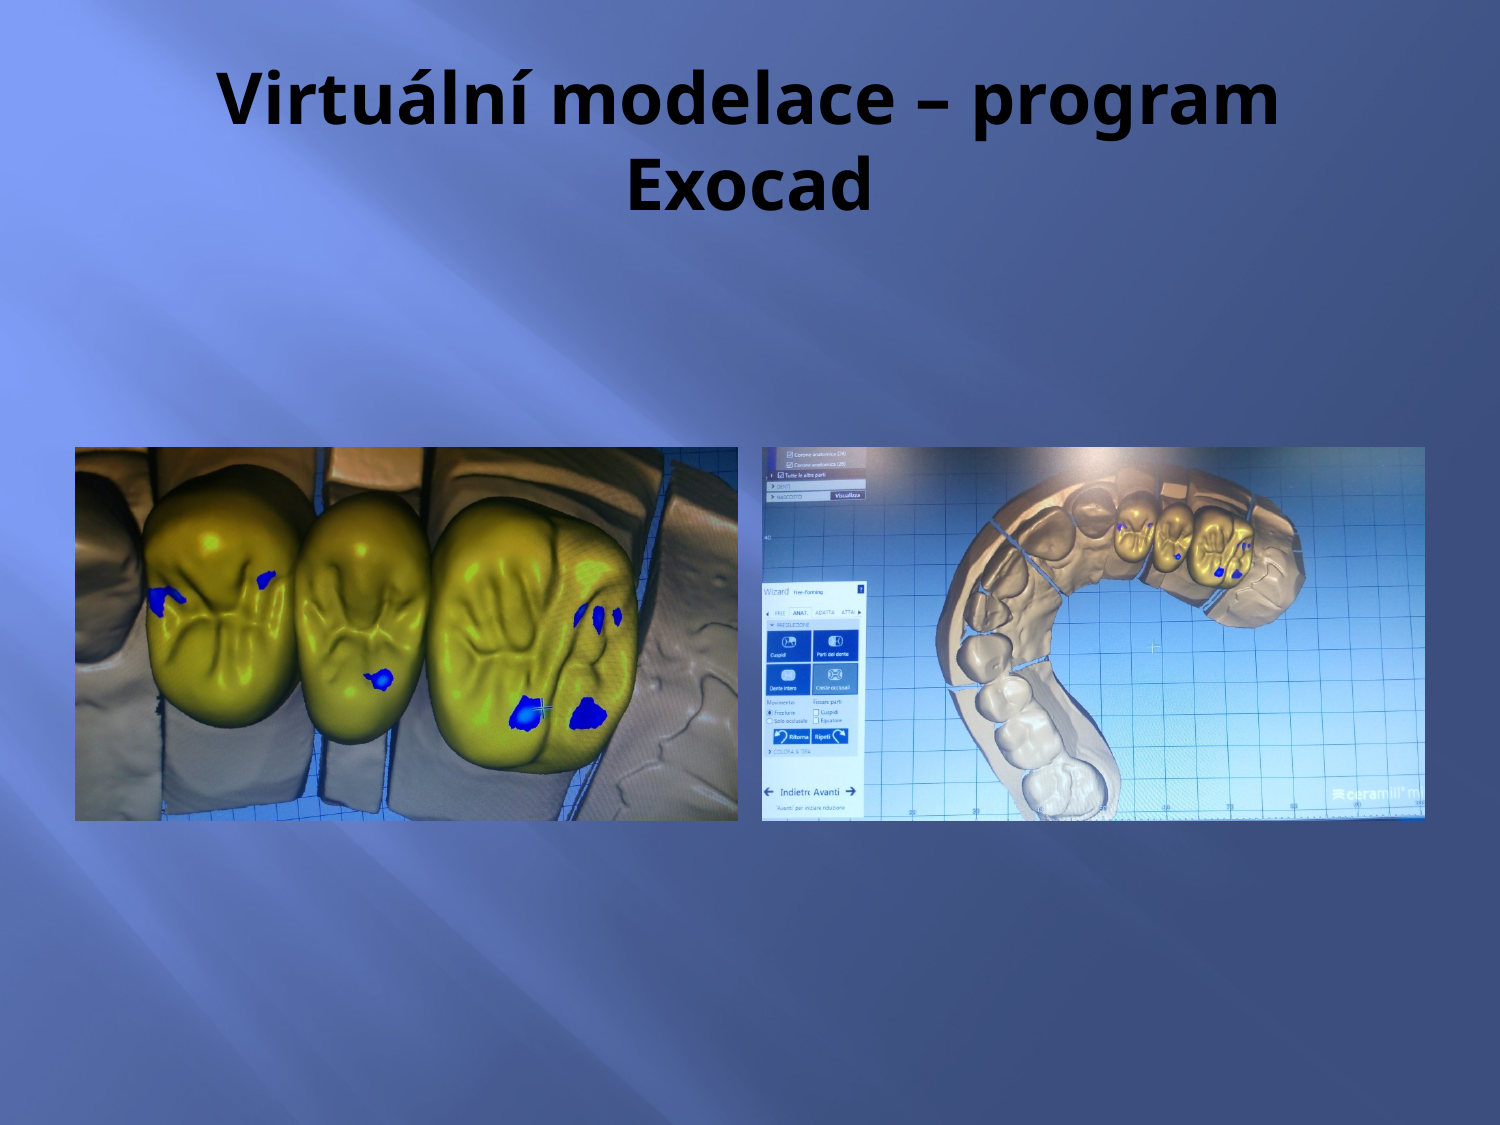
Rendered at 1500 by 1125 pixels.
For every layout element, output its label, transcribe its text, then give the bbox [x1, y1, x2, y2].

title Virtuální modelace – program Exocad [75, 45, 1425, 233]
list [762, 446, 1426, 821]
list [74, 446, 738, 821]
